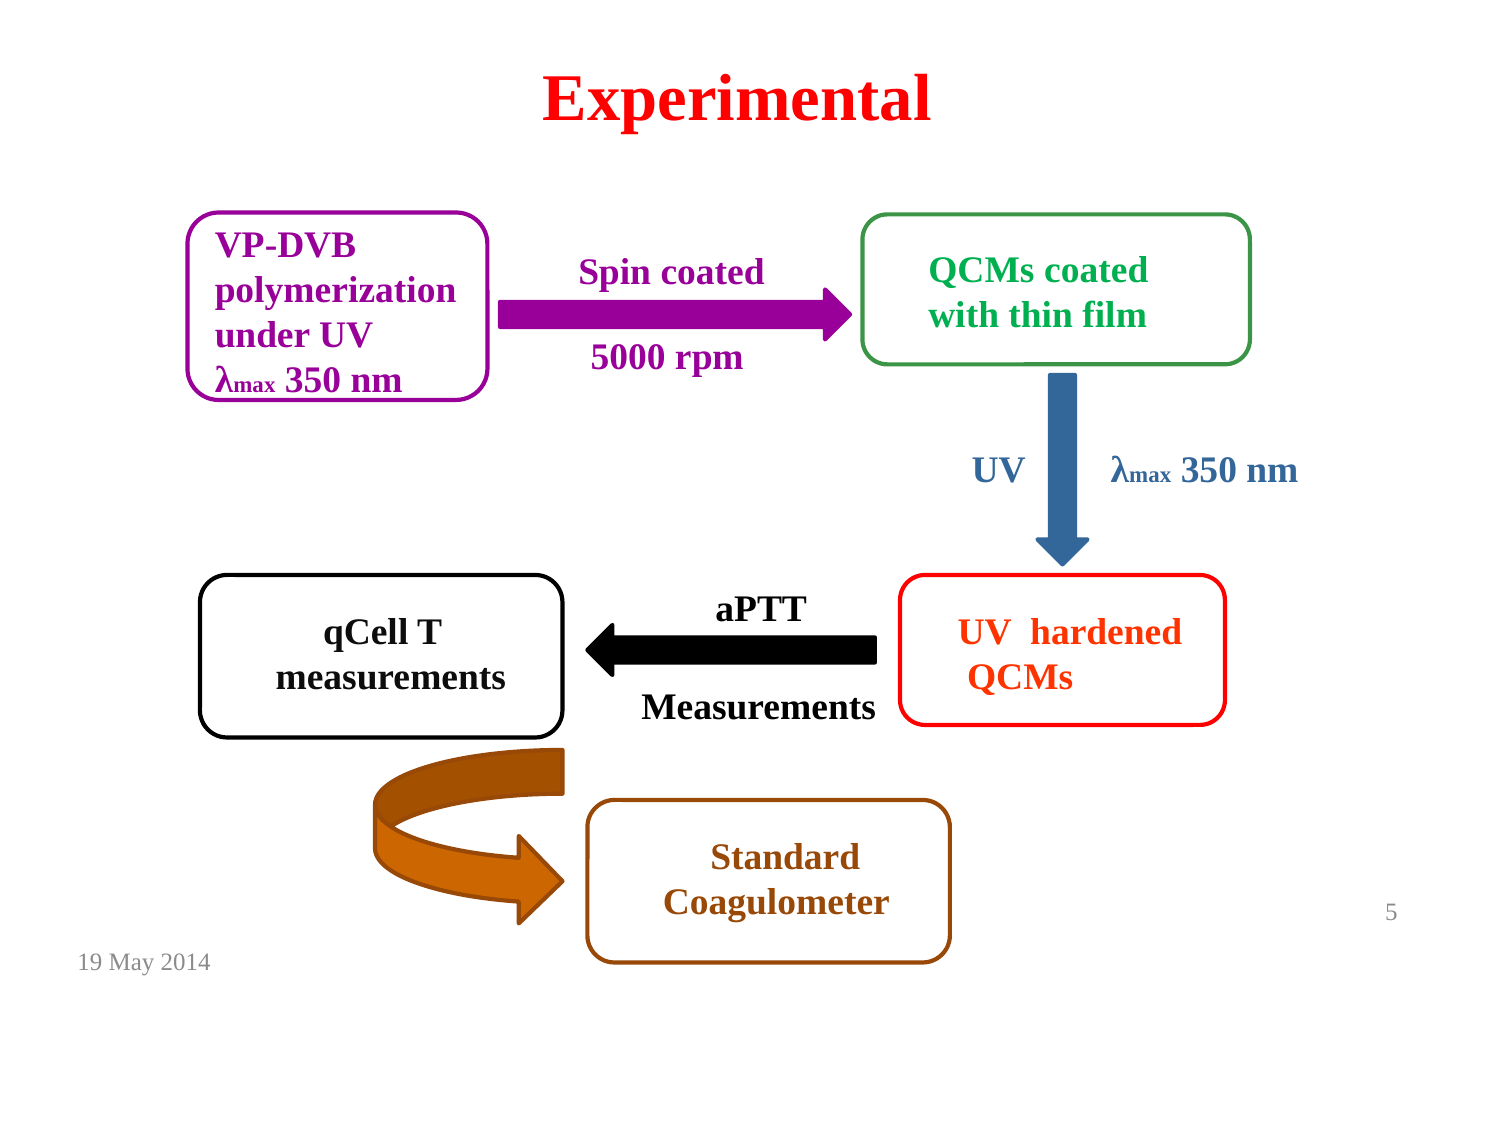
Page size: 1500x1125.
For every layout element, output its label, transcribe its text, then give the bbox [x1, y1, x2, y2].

text_box UV λmax 350 nm [956, 437, 1314, 498]
text_box Standard Coagulometer [638, 824, 906, 930]
text_box [897, 572, 1228, 728]
text_box qCell T measurements [251, 599, 522, 705]
text_box aPTT [700, 576, 823, 635]
text_box [197, 572, 565, 740]
text_box 5000 rpm [575, 324, 759, 385]
text_box [185, 210, 490, 403]
text_box Measurements [626, 674, 891, 735]
text_box [585, 797, 952, 965]
text_box [585, 623, 877, 677]
text_box [860, 212, 1253, 367]
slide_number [62, 930, 413, 991]
slide_number 5 [1062, 880, 1413, 941]
text_box Spin coated [563, 239, 780, 300]
text_box VP-DVB polymerization under UV λmax 350 nm [200, 389, 484, 453]
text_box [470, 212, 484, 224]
text_box [1035, 498, 1090, 567]
text_box [372, 747, 565, 926]
text_box [1047, 372, 1078, 437]
text_box [497, 287, 853, 342]
text_box QCMs coated with thin film [913, 237, 1173, 343]
title Experimental [62, 0, 1413, 188]
